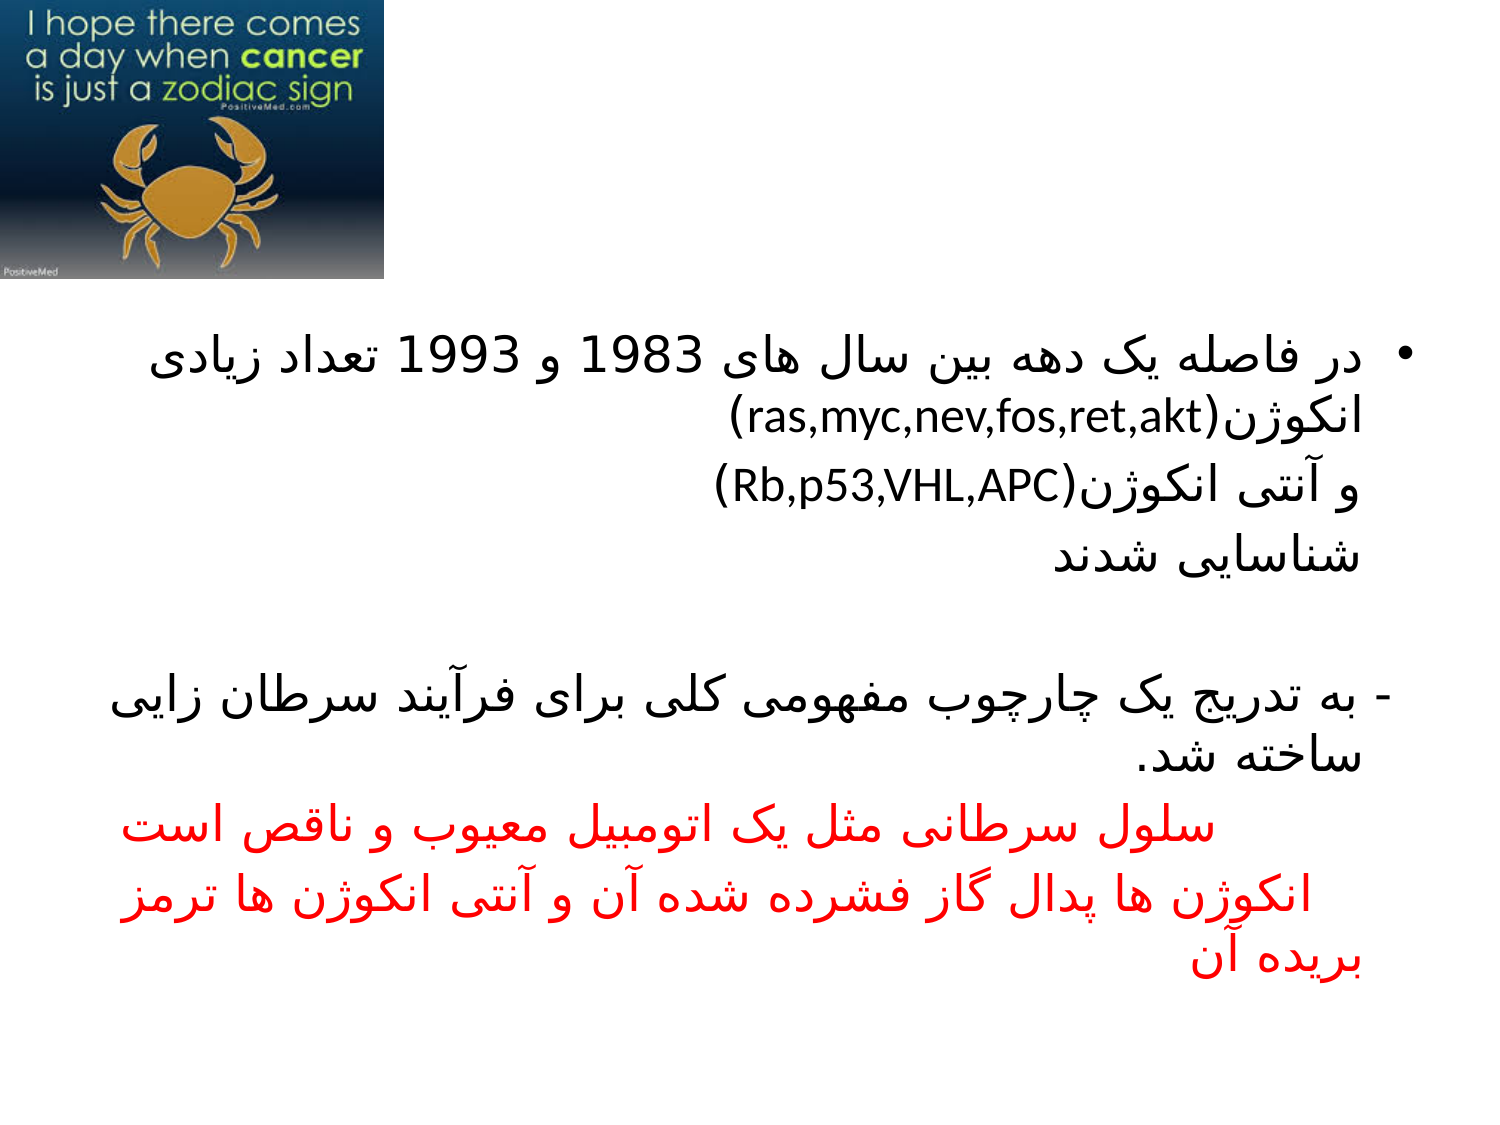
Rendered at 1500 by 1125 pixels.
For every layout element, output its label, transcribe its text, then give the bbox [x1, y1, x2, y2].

picture [0, 0, 385, 280]
list در فاصله یک دهه بین سال های 1983 و 1993 تعداد زیادی انکوژن(ras,myc,nev,fos,ret,akt) و آنتی انکوژن(Rb,p53,VHL,APC) شناسایی شدند - به تدریج یک چارچوب مفهومی کلی برای فرآیند سرطان زایی ساخته شد. سلول سرطانی مثل یک اتومبیل معیوب و ناقص است انکوژن ها پدال گاز فشرده شده آن و آنتی انکوژن ها ترمز بریده آن [75, 314, 1425, 1005]
